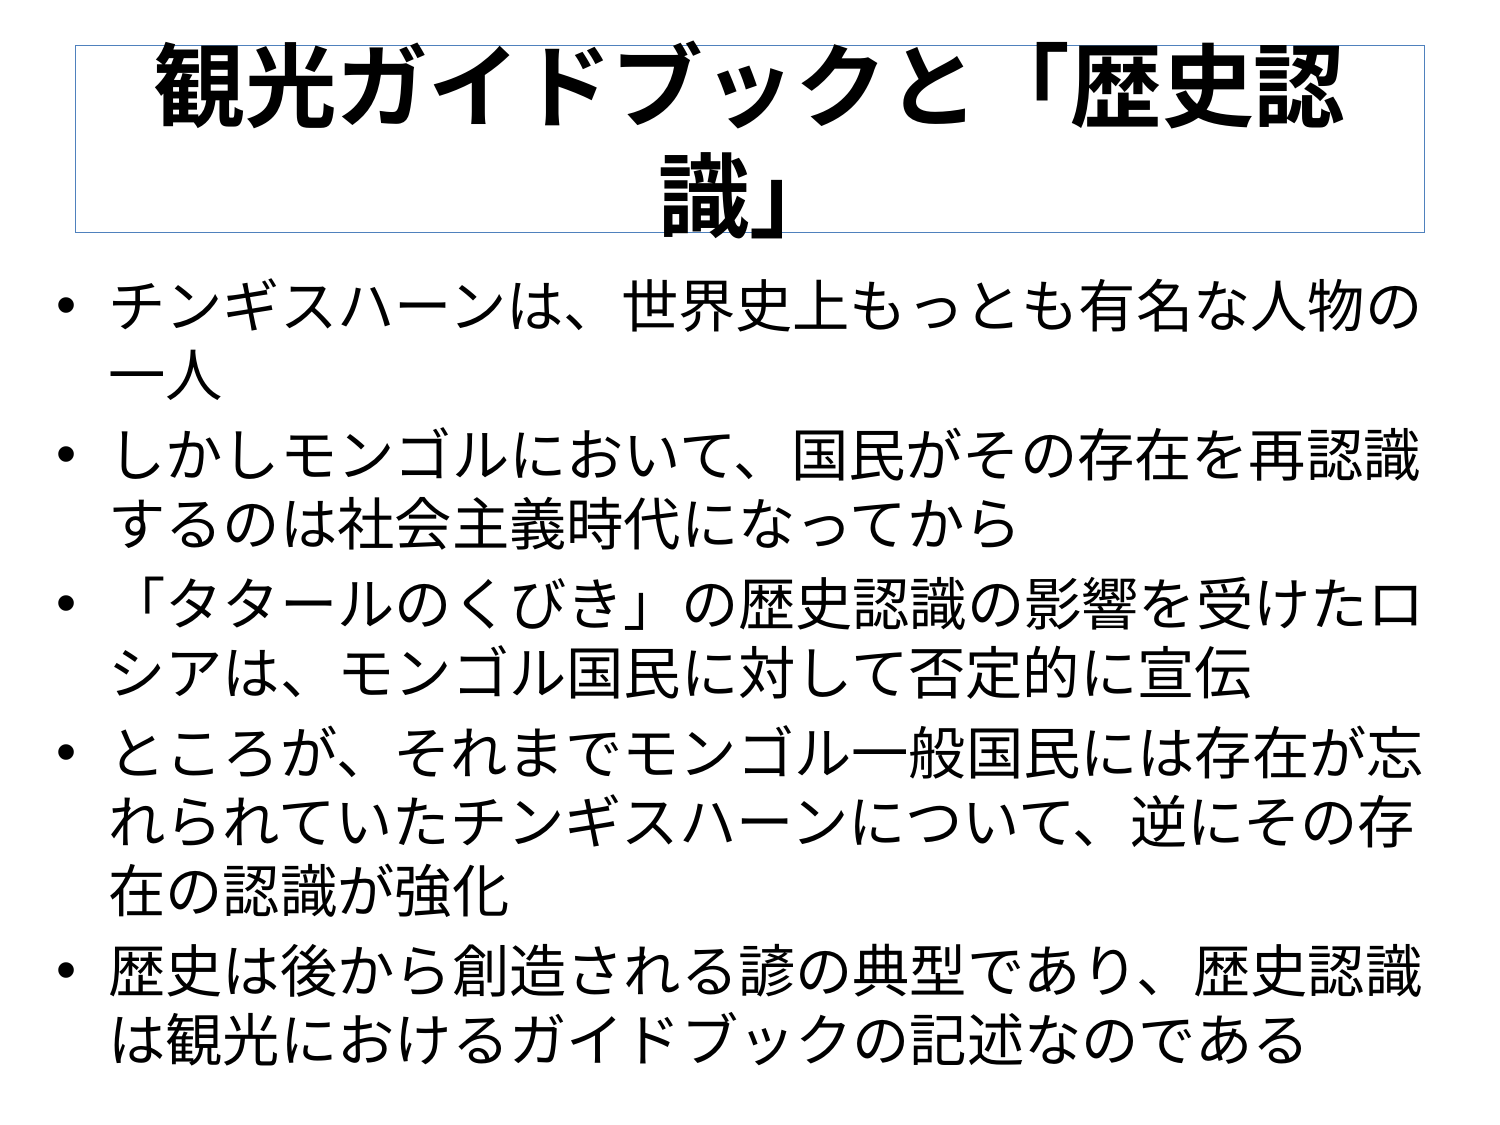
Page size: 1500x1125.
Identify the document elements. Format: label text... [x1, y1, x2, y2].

list チンギスハーンは、世界史上もっとも有名な人物の一人 しかしモンゴルにおいて、国民がその存在を再認識するのは社会主義時代になってから 「タタールのくびき」の歴史認識の影響を受けたロシアは、モンゴル国民に対して否定的に宣伝 ところが、それまでモンゴル一般国民には存在が忘れられていたチンギスハーンについて、逆にその存在の認識が強化 歴史は後から創造される諺の典型であり、歴史認識は観光におけるガイドブックの記述なのである [41, 262, 1483, 1094]
title 観光ガイドブックと「歴史認識」 [75, 45, 1425, 233]
